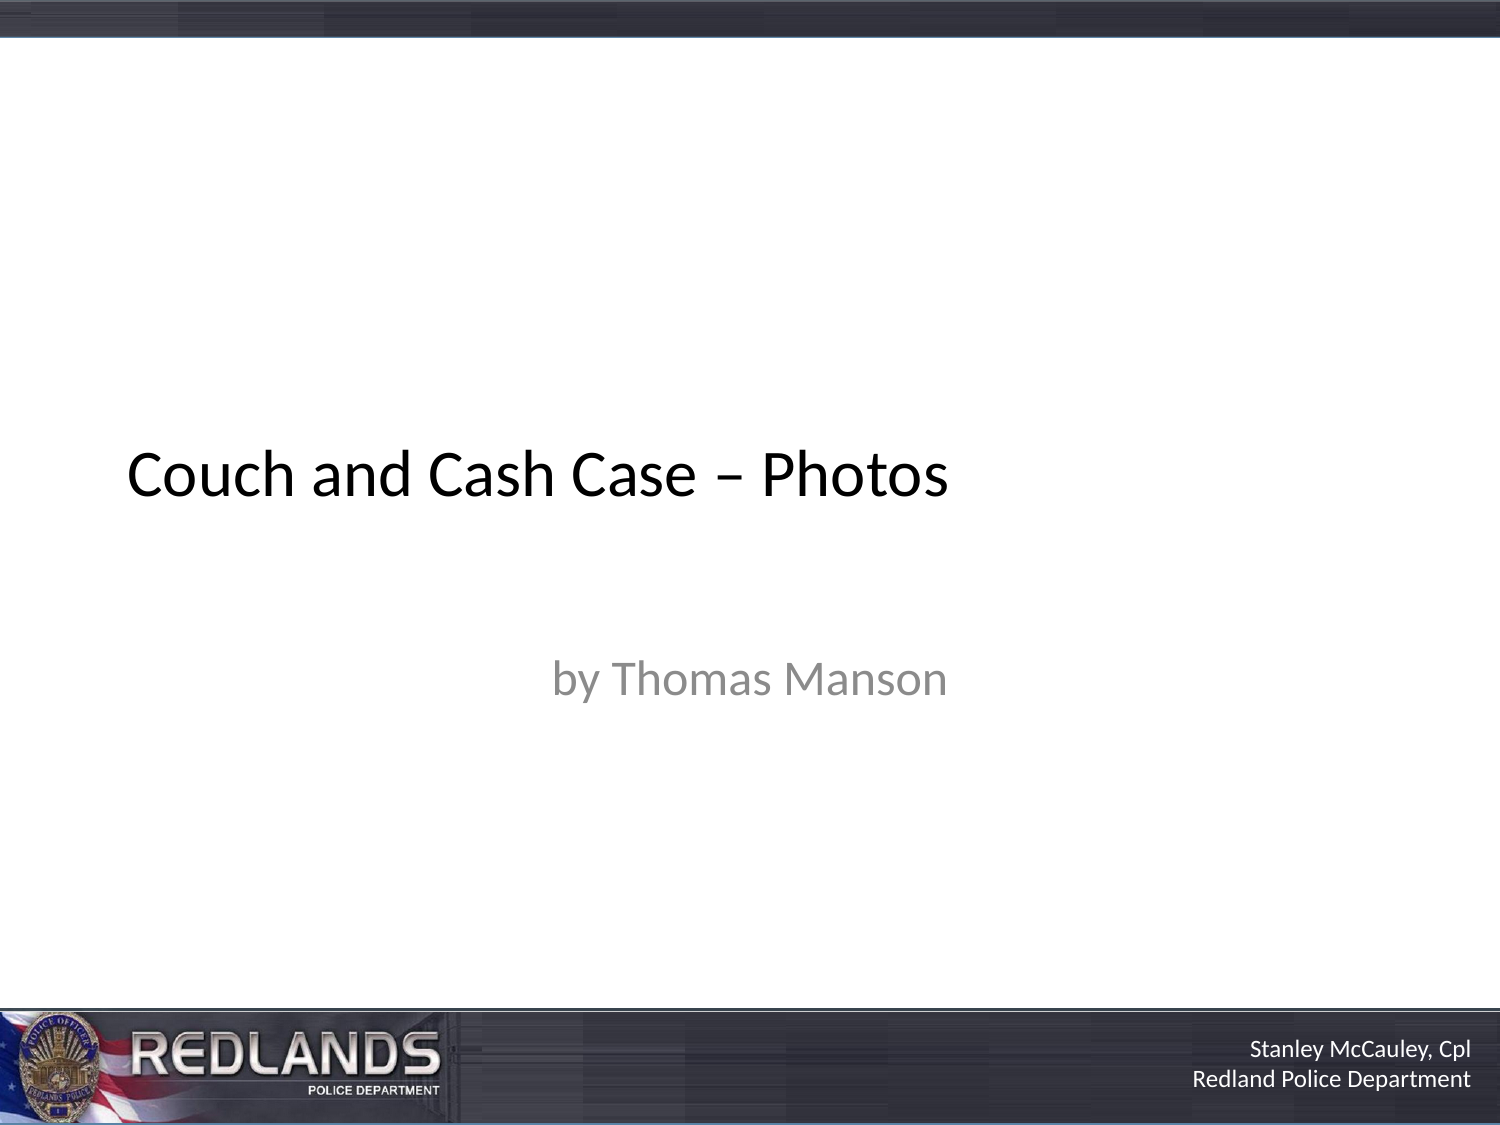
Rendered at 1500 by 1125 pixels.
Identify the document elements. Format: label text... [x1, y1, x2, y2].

picture [0, 1008, 1500, 1125]
subtitle by Thomas Manson [225, 637, 1275, 925]
picture [0, 0, 1500, 38]
title Couch and Cash Case – Photos [112, 349, 1388, 591]
